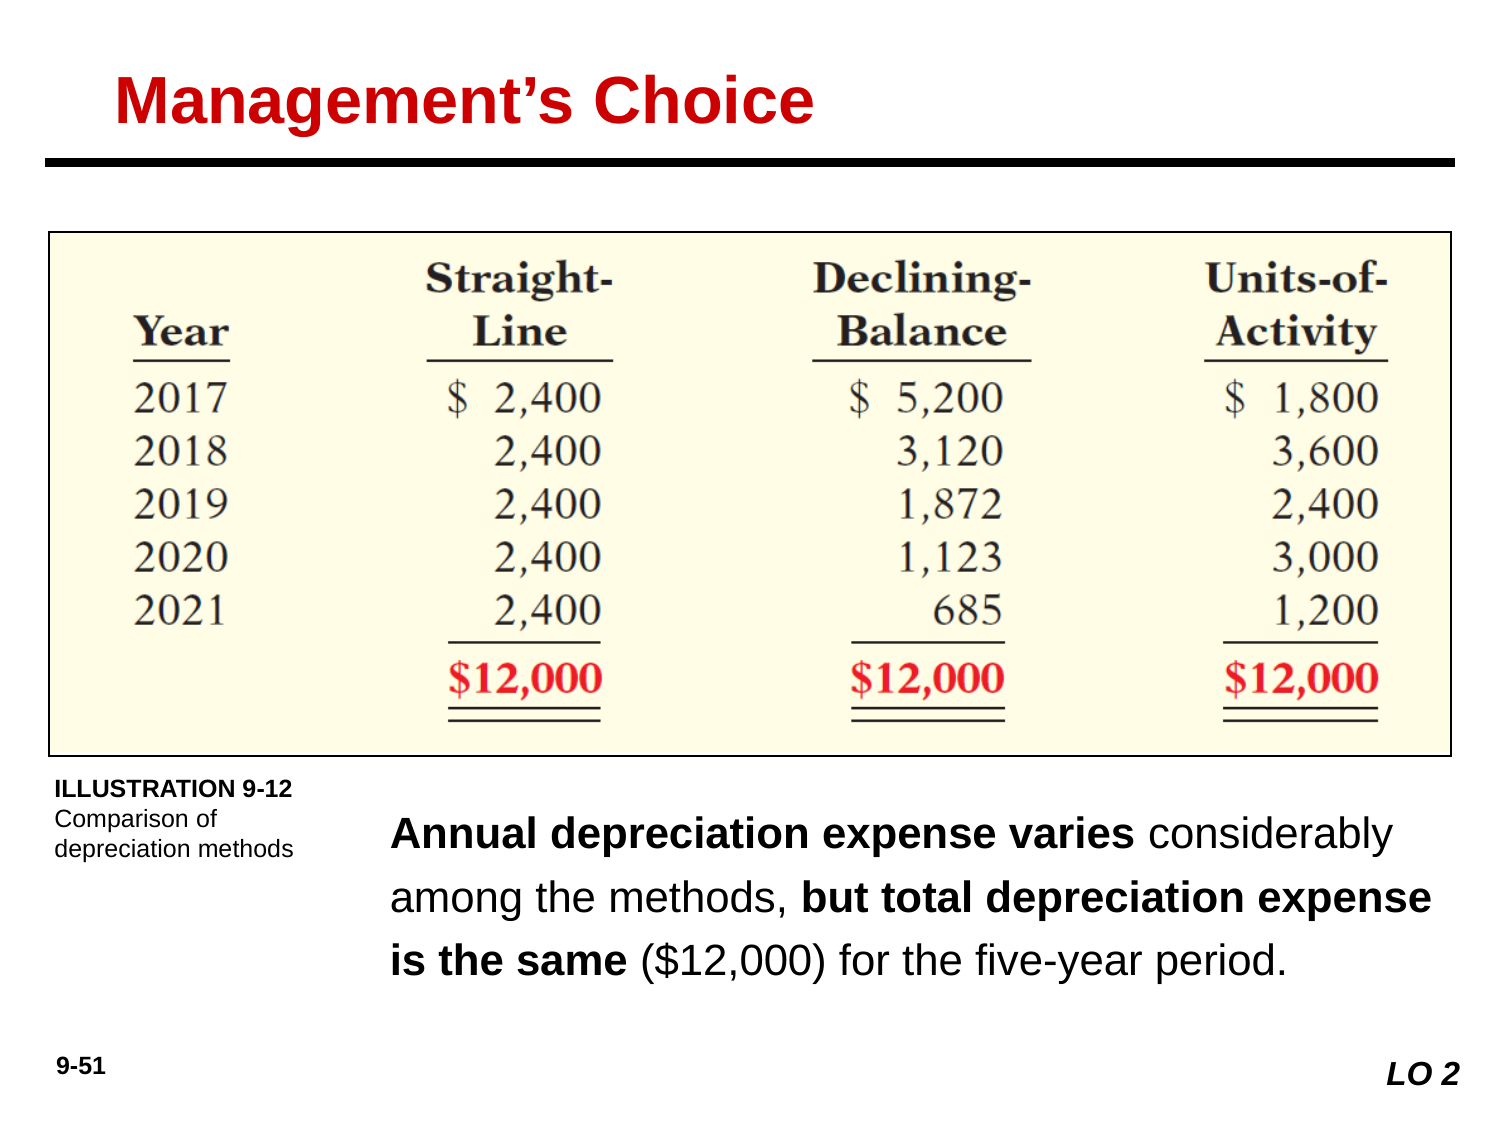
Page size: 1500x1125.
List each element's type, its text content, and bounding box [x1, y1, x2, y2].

text_box LO 2 [1350, 1044, 1475, 1100]
picture [49, 232, 1451, 755]
text_box Management’s Choice [99, 50, 1450, 142]
text_box ILLUSTRATION 9-12 Comparison of depreciation methods [39, 765, 338, 870]
text_box Annual depreciation expense varies considerably among the methods, but total depreciation expense is the same ($12,000) for the five-year period. [375, 787, 1450, 992]
